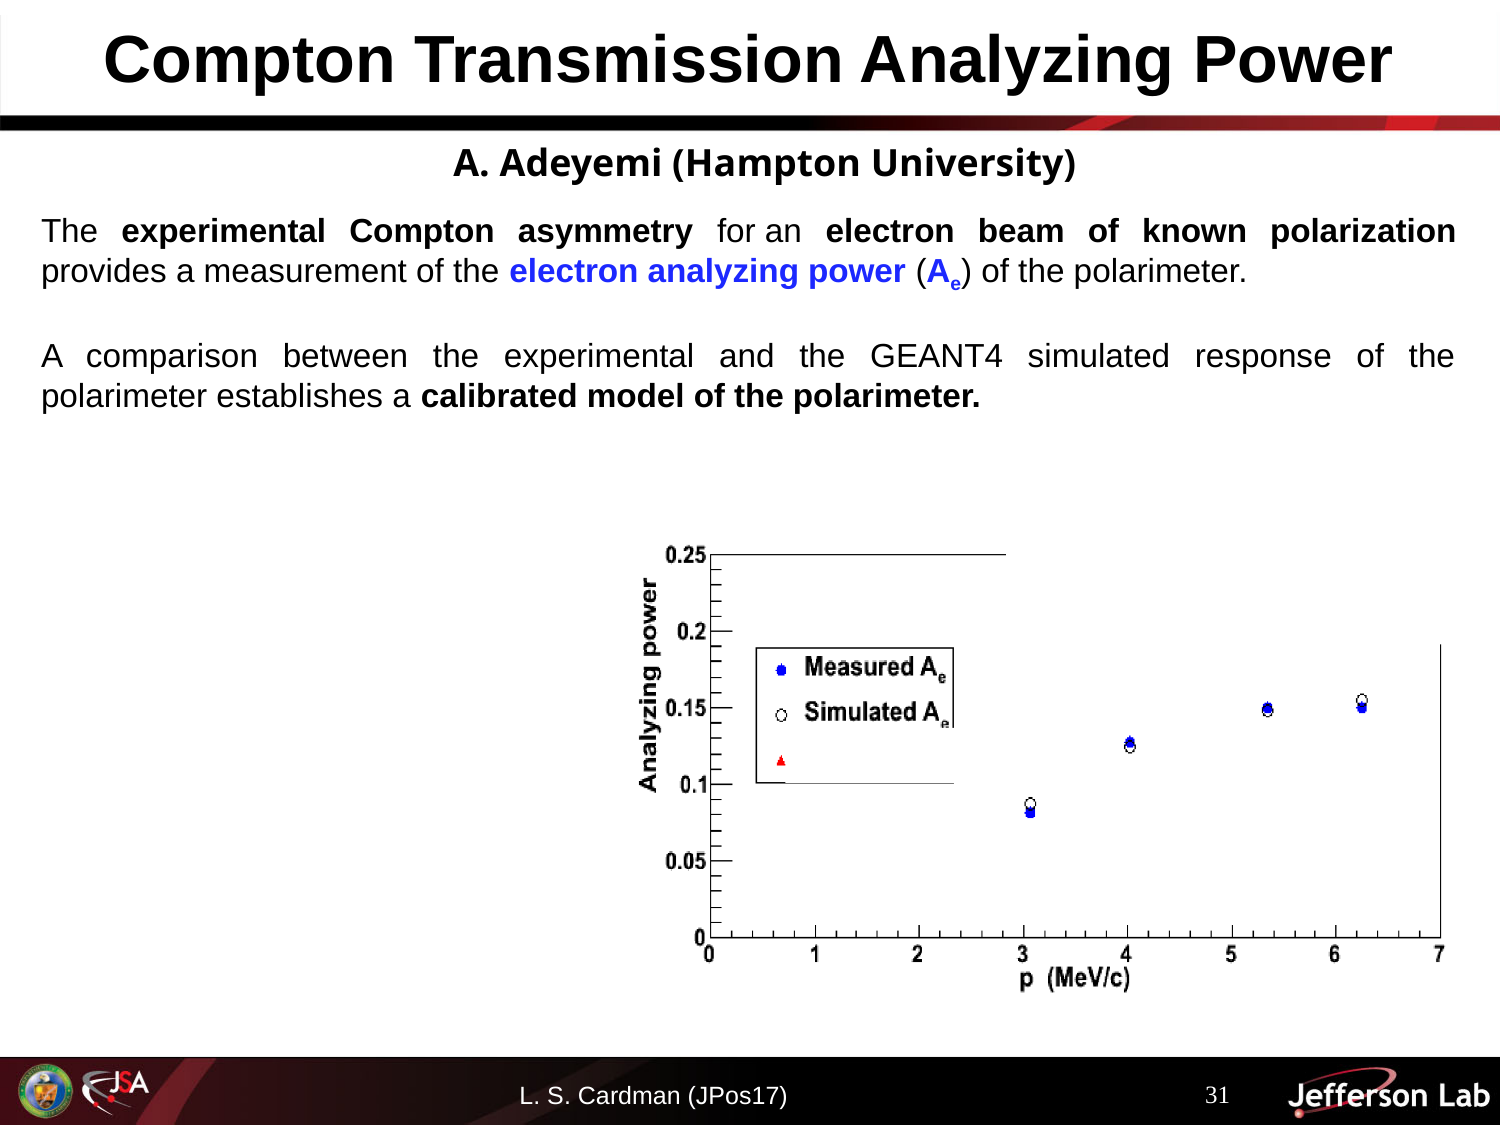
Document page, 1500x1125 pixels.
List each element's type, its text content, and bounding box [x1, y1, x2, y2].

picture [0, 0, 1500, 425]
picture [0, 959, 1500, 1125]
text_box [0, 425, 1500, 959]
slide_number 31 [1183, 1063, 1245, 1124]
text_box A. Adeyemi (Hampton University) [438, 131, 1092, 192]
footer L. S. Cardman (JPos17) [155, 1065, 1152, 1124]
text_box The experimental Compton asymmetry for an electron beam of known polarization provides a measurement of the electron analyzing power (Ae) of the polarimeter. A comparison between the experimental and the GEANT4 simulated response of the polarimeter establishes a calibrated model of the polarimeter. The positron analyzing power (Ap) is then determined by simulation using the calibrated model. [26, 201, 1472, 424]
text_box Compton Transmission Analyzing Power [88, 8, 1410, 103]
